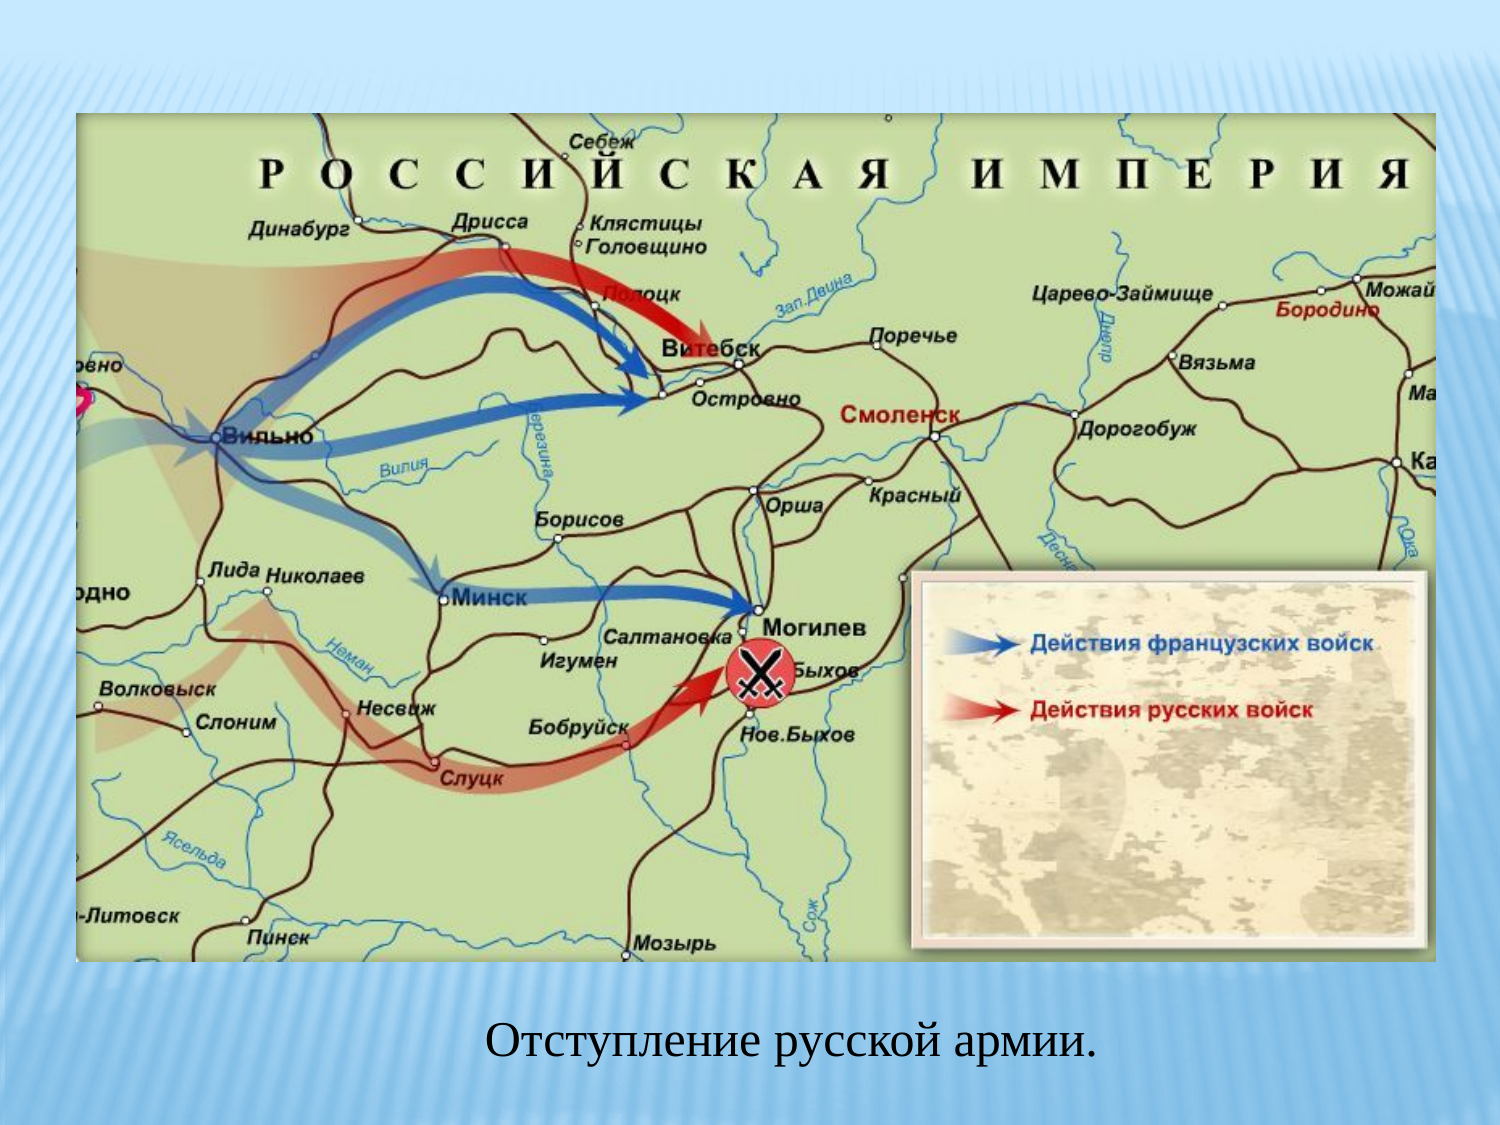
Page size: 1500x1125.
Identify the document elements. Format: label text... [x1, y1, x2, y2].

text_box Отступление русской армии. [253, 999, 1329, 1075]
picture [76, 113, 1436, 962]
